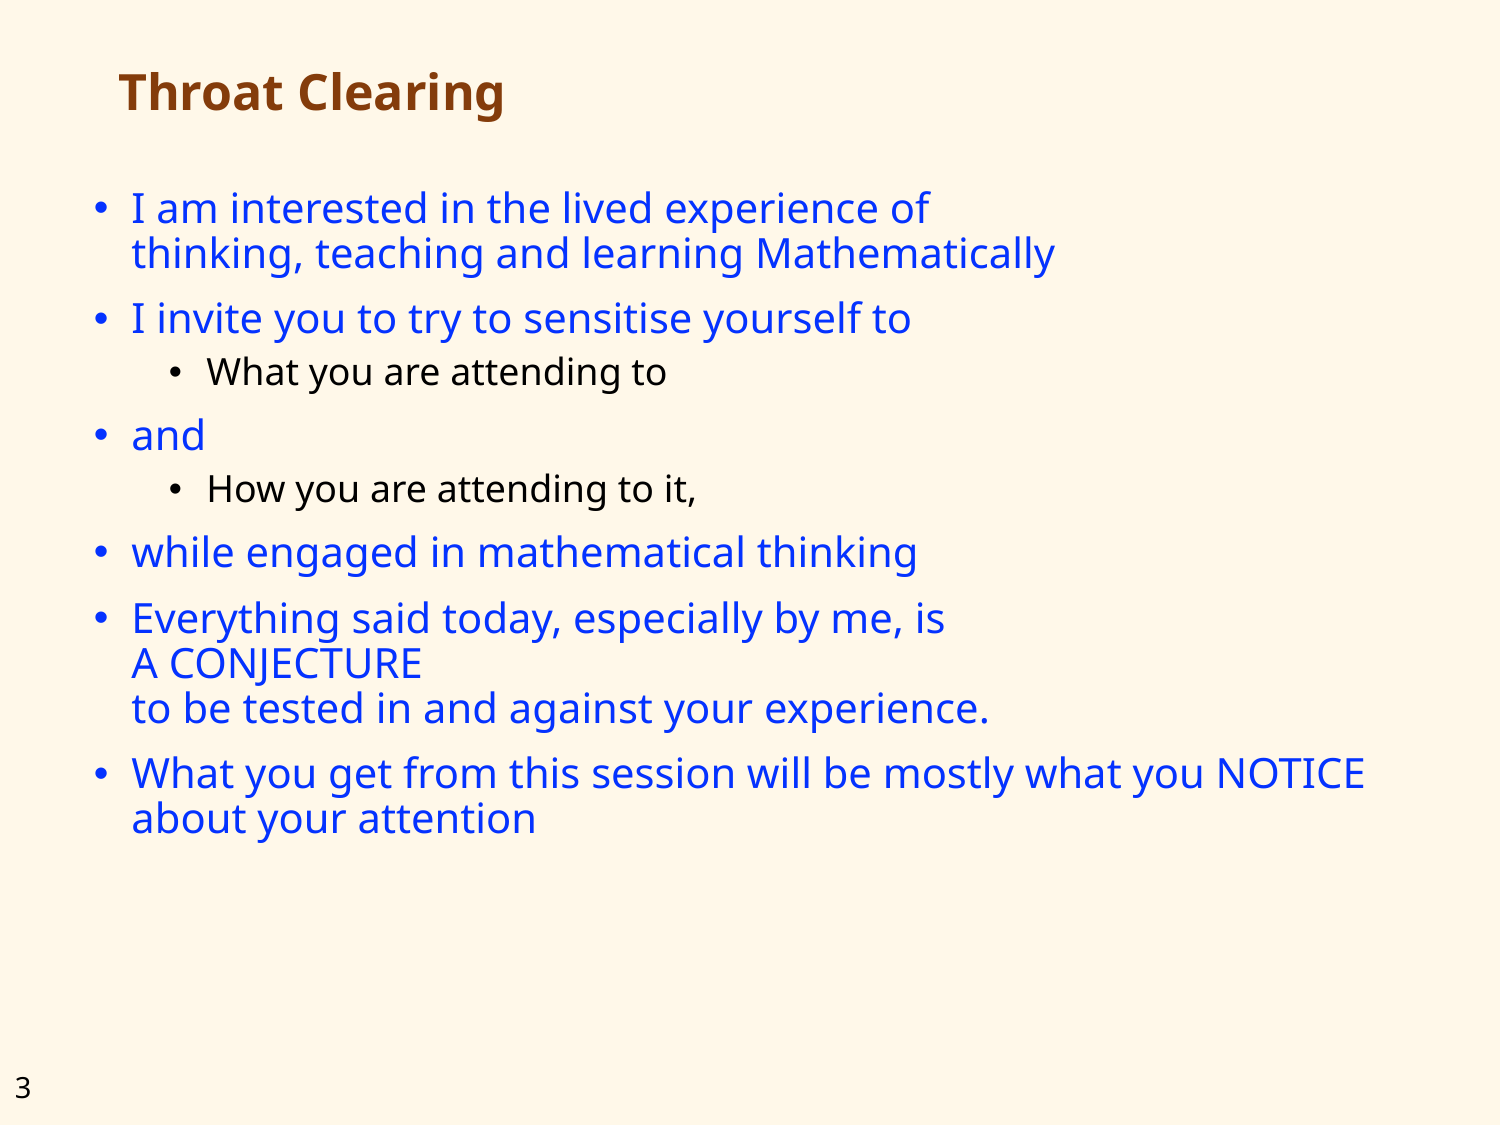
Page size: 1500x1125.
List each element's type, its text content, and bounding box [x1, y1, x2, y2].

title Throat Clearing [103, 59, 1397, 135]
list I am interested in the lived experience of thinking, teaching and learning Mathematically I invite you to try to sensitise yourself to What you are attending to and How you are attending to it, while engaged in mathematical thinking Everything said today, especially by me, is A CONJECTURE to be tested in and against your experience. What you get from this session will be mostly what you NOTICE about your attention [78, 179, 1421, 921]
